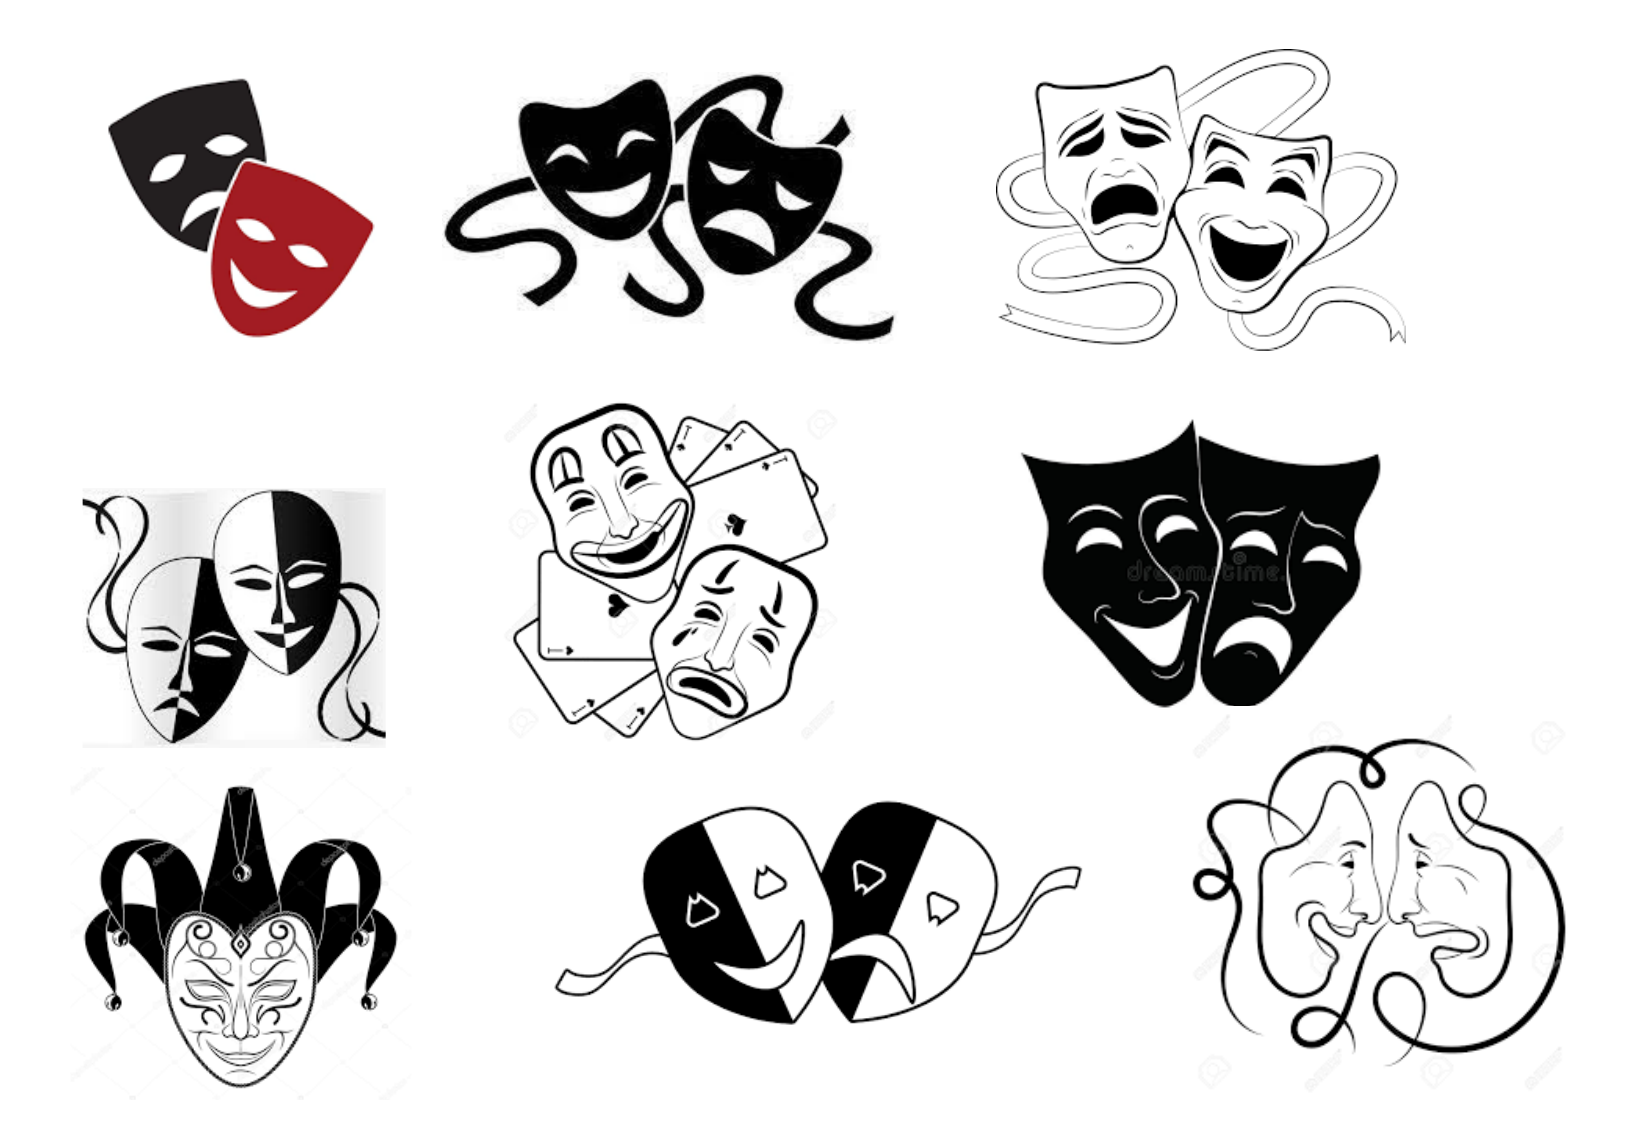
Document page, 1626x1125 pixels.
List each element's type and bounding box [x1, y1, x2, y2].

picture [82, 65, 400, 351]
picture [553, 798, 1090, 1028]
picture [996, 406, 1576, 1100]
picture [70, 767, 412, 1100]
picture [495, 396, 847, 748]
picture [442, 72, 900, 344]
picture [996, 49, 1406, 351]
picture [82, 487, 386, 748]
